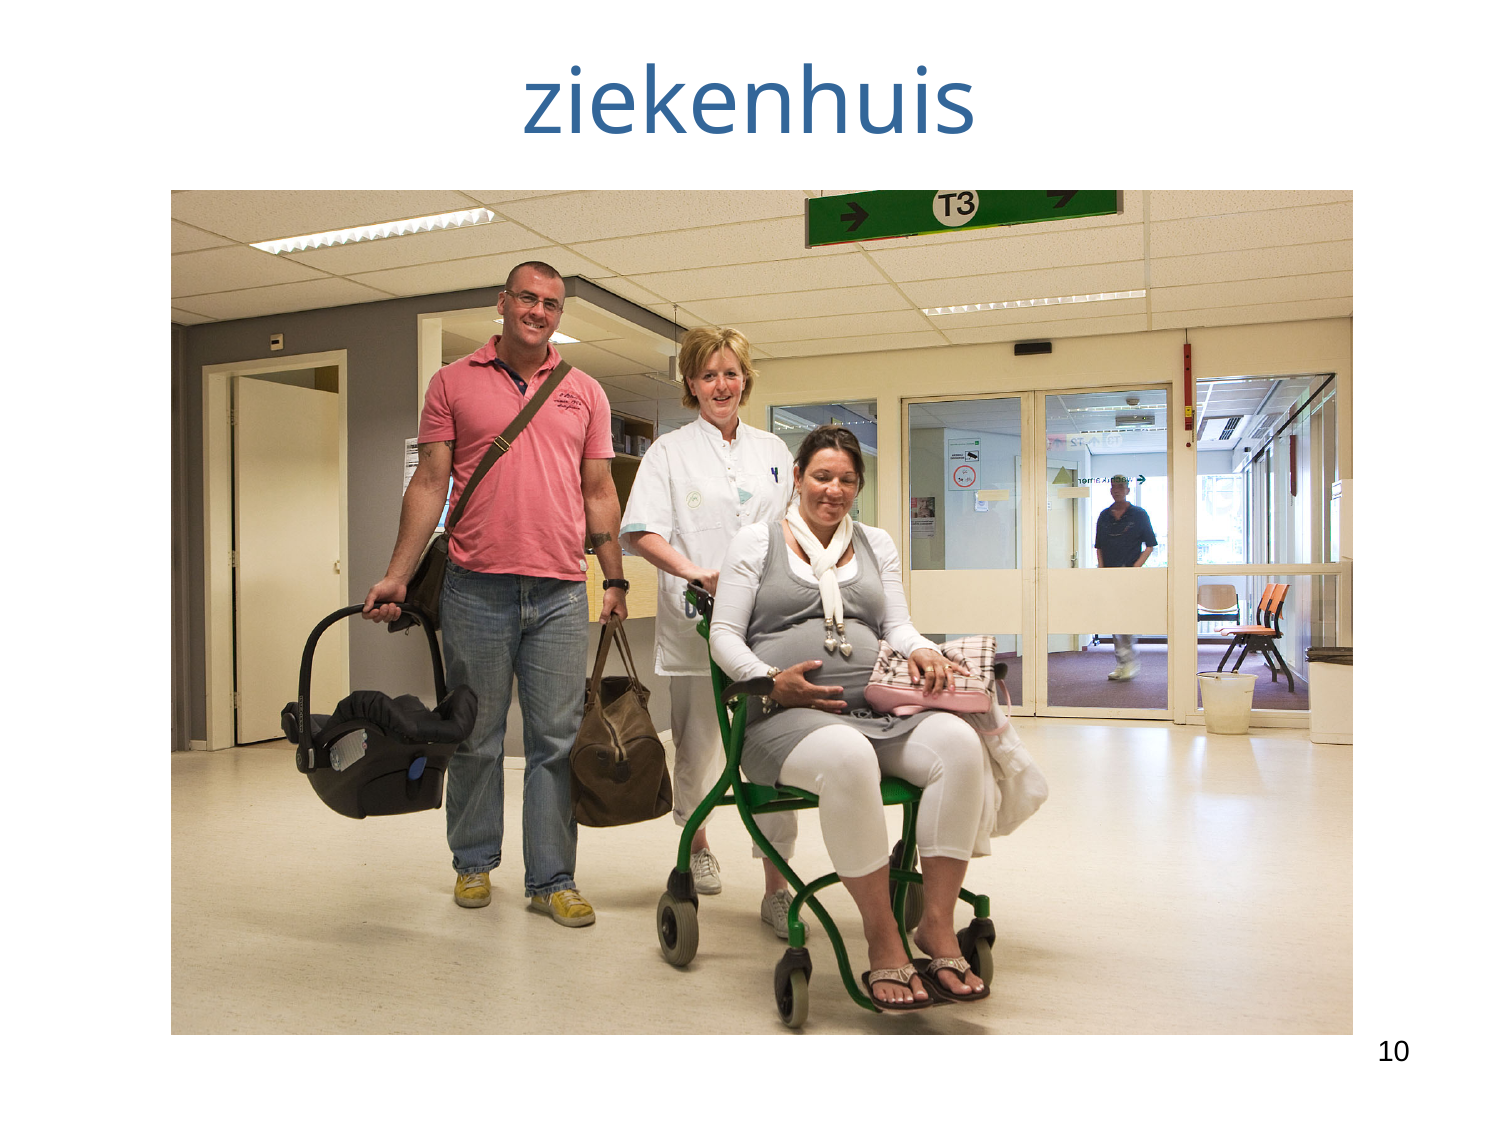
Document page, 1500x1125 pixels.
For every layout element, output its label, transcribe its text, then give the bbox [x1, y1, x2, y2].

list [170, 190, 1354, 1036]
title ziekenhuis [0, 44, 1500, 150]
slide_number 10 [1074, 1024, 1426, 1103]
